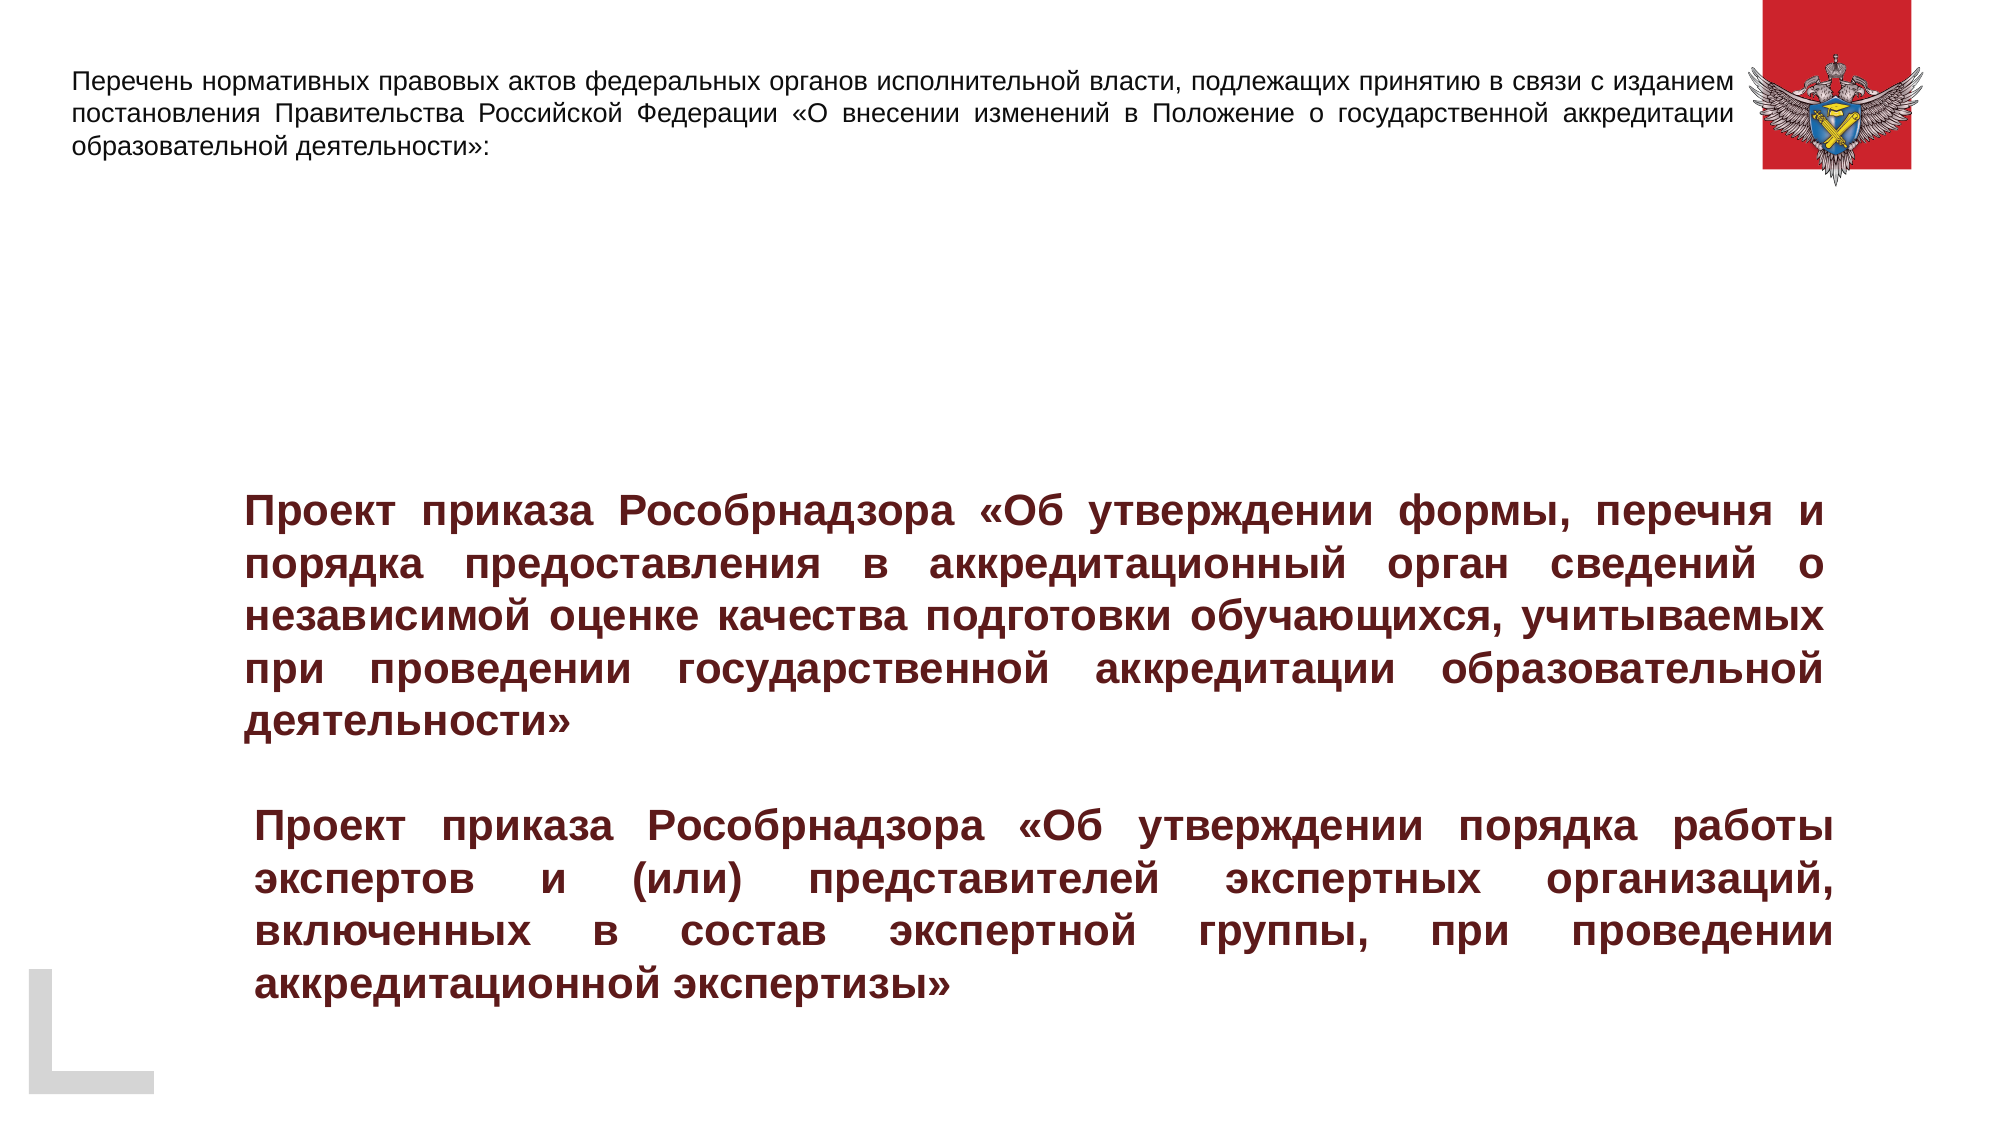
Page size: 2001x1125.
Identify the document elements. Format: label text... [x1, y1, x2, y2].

picture [1714, 54, 1960, 192]
list Проект приказа Рособрнадзора «Об утверждении формы, перечня и порядка предоставления в аккредитационный орган сведений о независимой оценке качества подготовки обучающихся, учитываемых при проведении государственной аккредитации образовательной деятельности» [224, 461, 1847, 796]
title Перечень нормативных правовых актов федеральных органов исполнительной власти, подлежащих принятию в связи с изданием постановления Правительства Российской Федерации «О внесении изменений в Положение о государственной аккредитации образовательной деятельности»: [63, 55, 1742, 171]
list Проект приказа Рособрнадзора «Об утверждении порядка работы экспертов и (или) представителей экспертных организаций, включенных в состав экспертной группы, при проведении аккредитационной экспертизы» [233, 776, 1857, 1111]
